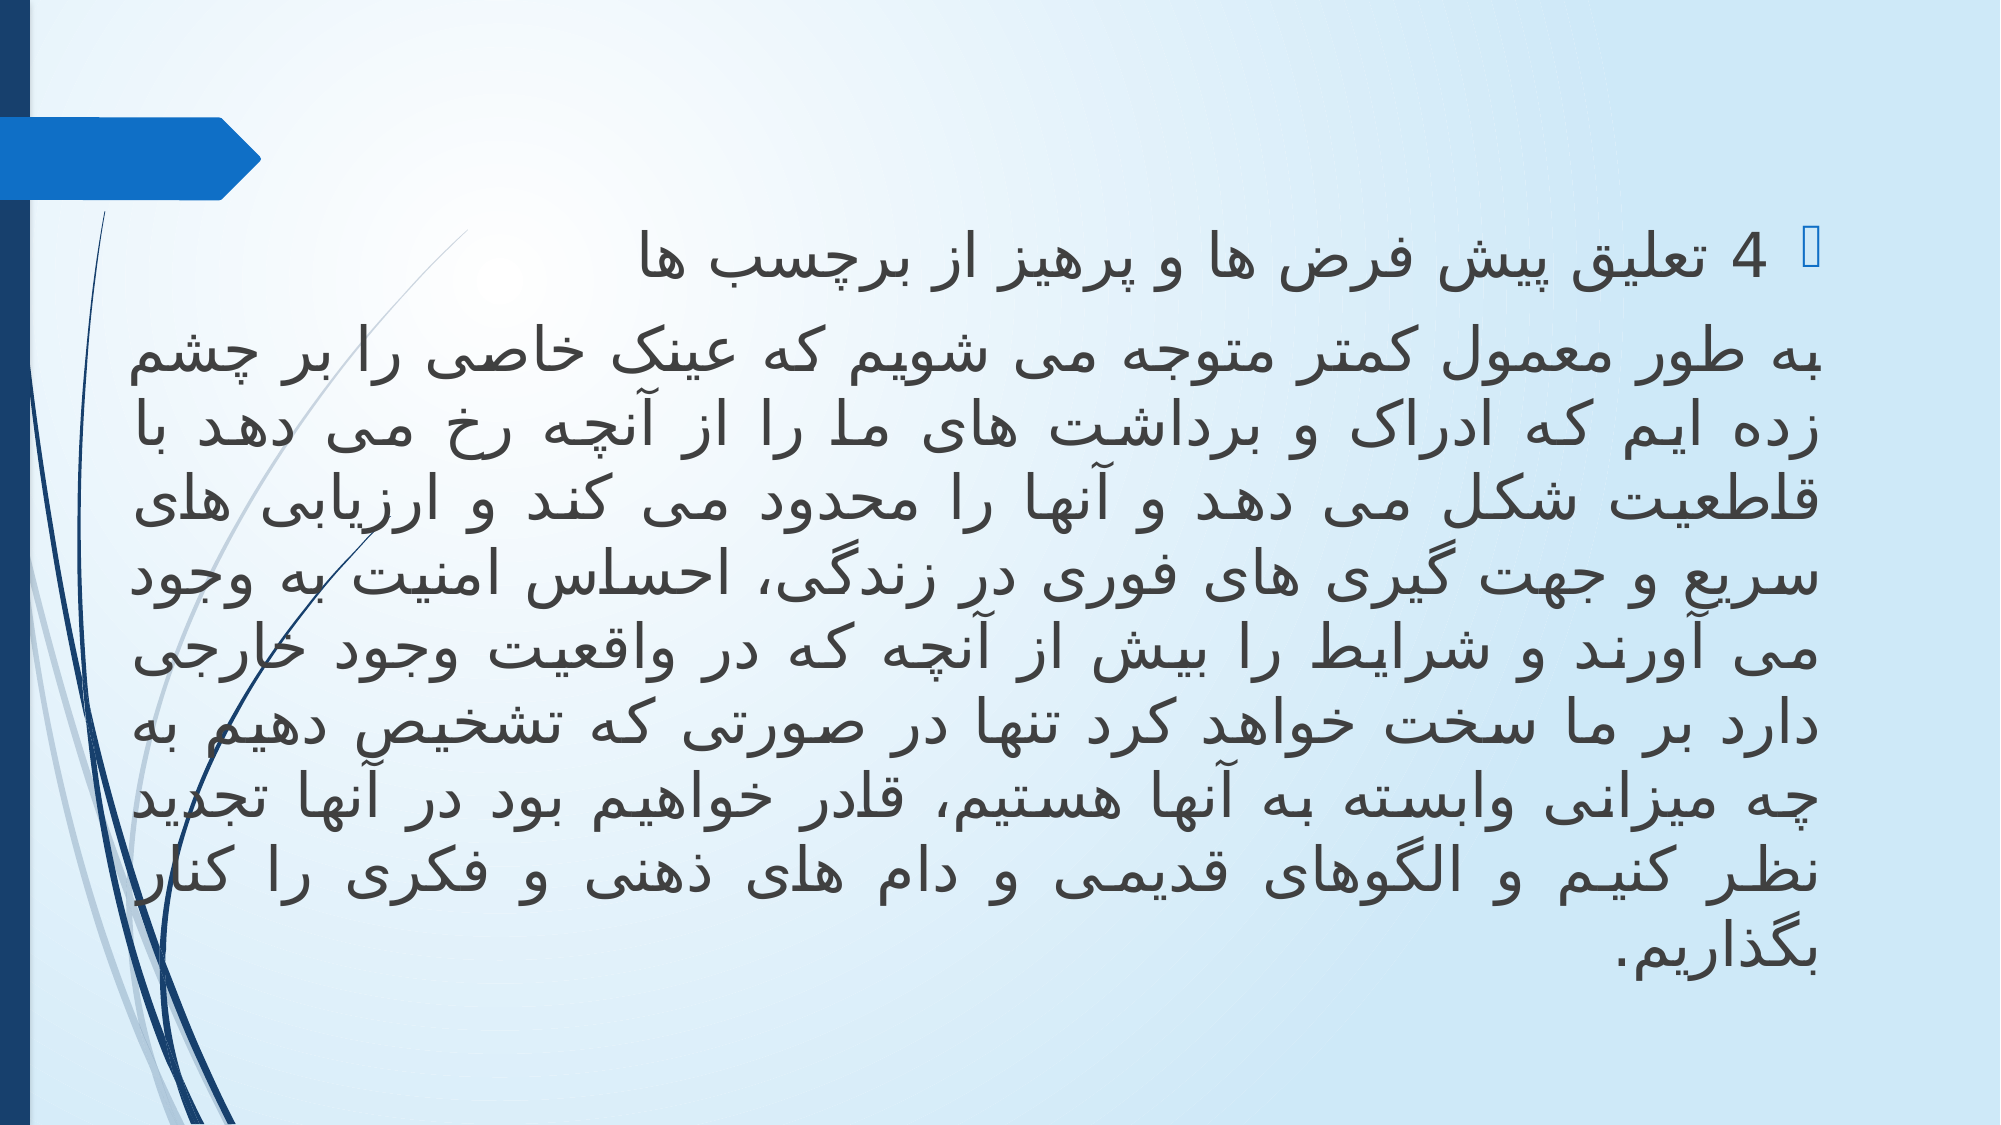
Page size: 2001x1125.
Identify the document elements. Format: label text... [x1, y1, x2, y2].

list 4 تعلیق پیش فرض ها و پرهیز از برچسب ها به طور معمول کمتر متوجه می شویم که عینک خاصی را بر چشم زده ایم که ادراک و برداشت های ما را از آنچه رخ می دهد با قاطعیت شکل می دهد و آنها را محدود می کند و ارزیابی های سریع و جهت گیری های فوری در زندگی، احساس امنیت به وجود می آورند و شرایط را بیش از آنچه که در واقعیت وجود خارجی دارد بر ما سخت خواهد کرد تنها در صورتی که تشخیص دهیم به چه میزانی وابسته به آنها هستیم، قادر خواهیم بود در آنها تجدید نظر کنیم و الگوهای قدیمی و دام های ذهنی و فکری را کنار بگذاریم. [111, 207, 1837, 992]
